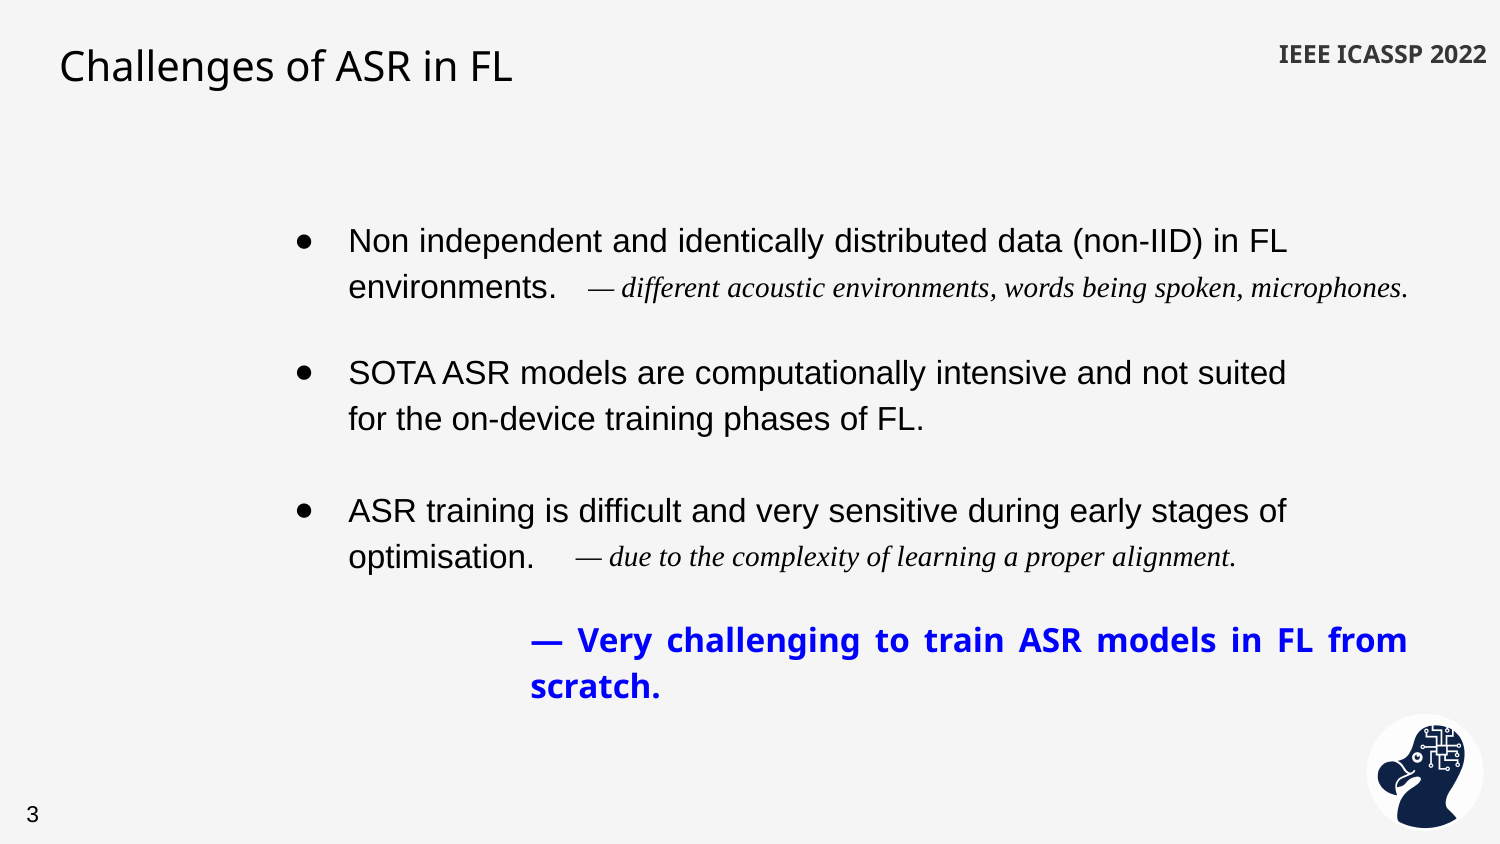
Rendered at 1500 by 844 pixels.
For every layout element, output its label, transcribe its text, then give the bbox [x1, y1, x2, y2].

text_box Non independent and identically distributed data (non-IID) in FL environments. SOTA ASR models are computationally intensive and not suited for the on-device training phases of FL. ASR training is difficult and very sensitive during early stages of optimisation. [258, 198, 1304, 590]
picture [1357, 704, 1493, 840]
text_box — Very challenging to train ASR models in FL from scratch. [515, 597, 1425, 720]
text_box — different acoustic environments, words being spoken, microphones. [573, 248, 1438, 319]
text_box 3 [0, 785, 66, 841]
text_box Challenges of ASR in FL [44, 25, 1038, 106]
text_box — due to the complexity of learning a proper alignment. [560, 517, 1425, 588]
text_box IEEE ICASSP 2022 [1249, 19, 1500, 84]
